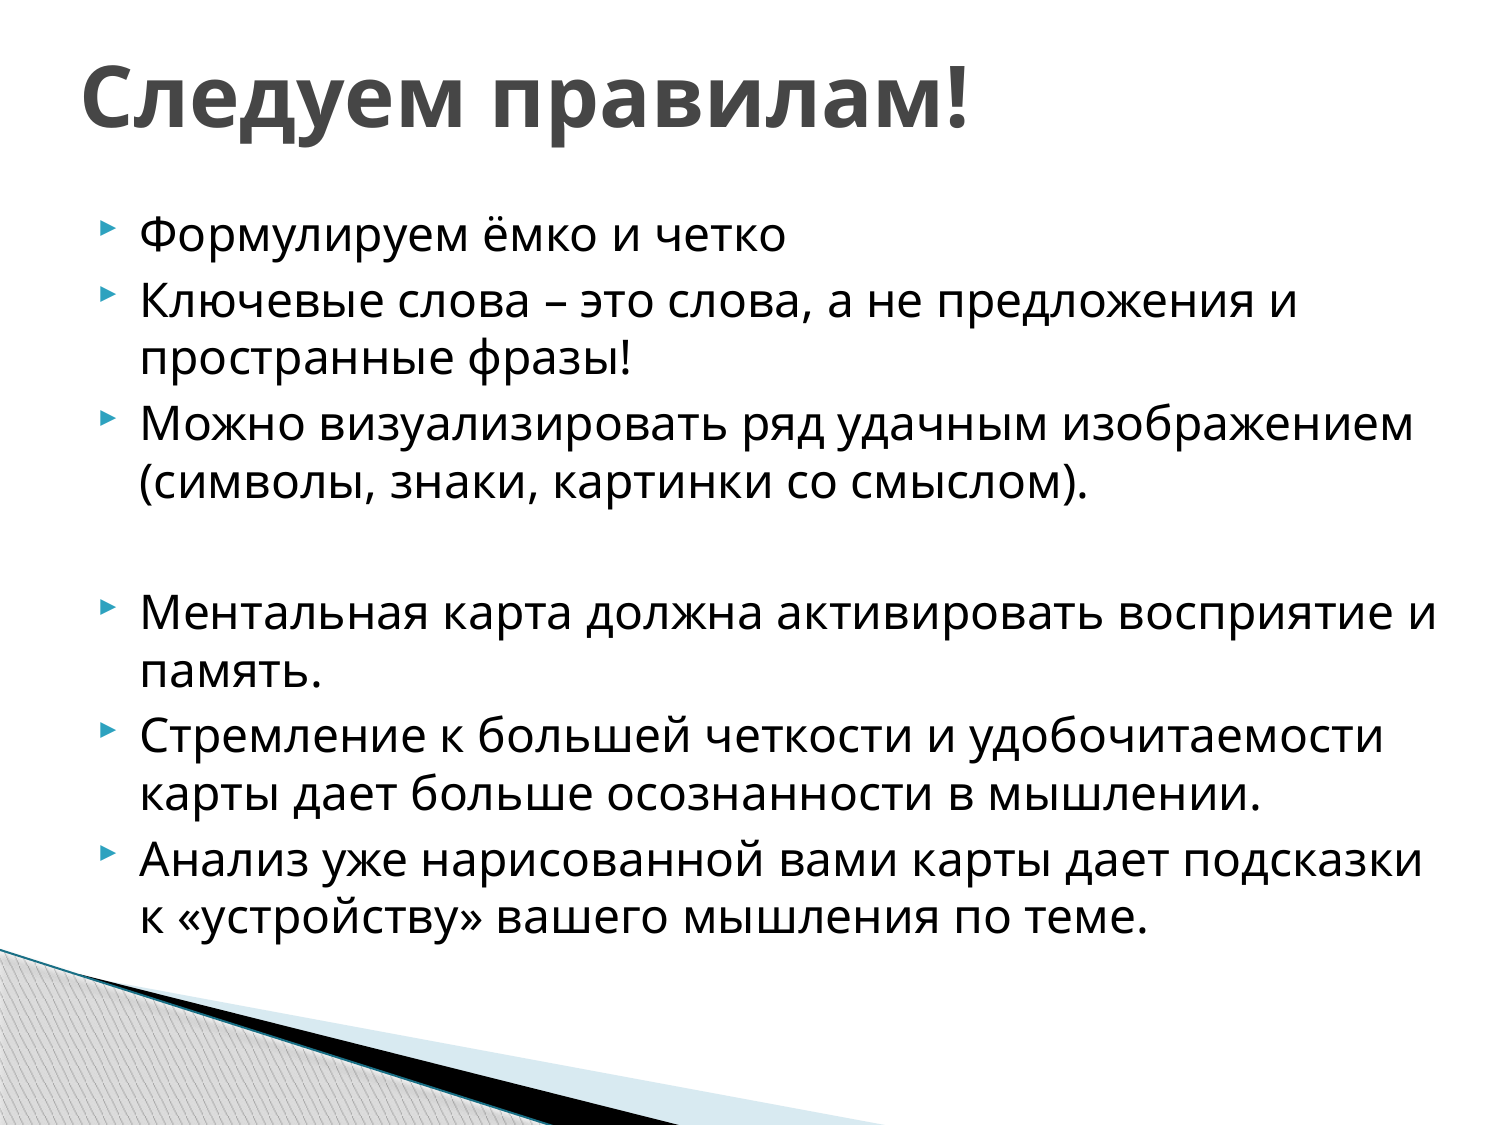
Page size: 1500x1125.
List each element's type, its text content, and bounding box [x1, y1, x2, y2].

list Формулируем ёмко и четко Ключевые слова – это слова, а не предложения и пространные фразы! Можно визуализировать ряд удачным изображением (символы, знаки, картинки со смыслом). Ментальная карта должна активировать восприятие и память. Стремление к большей четкости и удобочитаемости карты дает больше осознанности в мышлении. Анализ уже нарисованной вами карты дает подсказки к «устройству» вашего мышления по теме. [64, 196, 1459, 939]
title Следуем правилам! [64, 0, 1415, 188]
